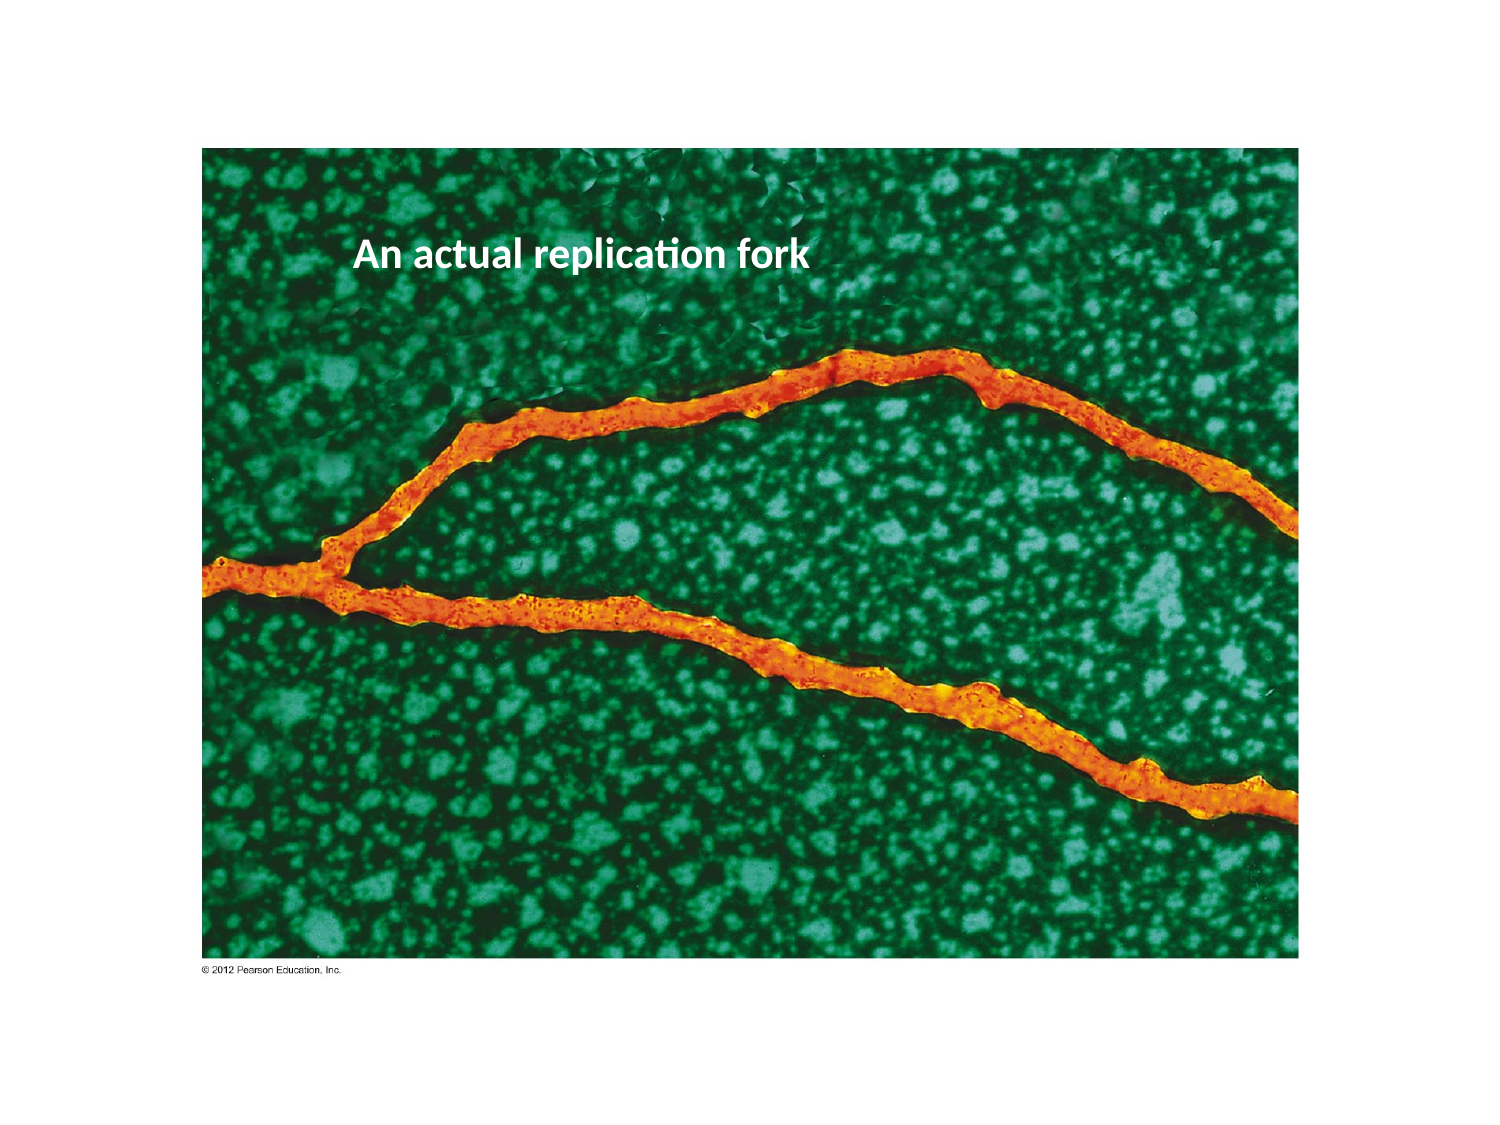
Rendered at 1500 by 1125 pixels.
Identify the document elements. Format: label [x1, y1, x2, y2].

picture [194, 140, 1306, 985]
